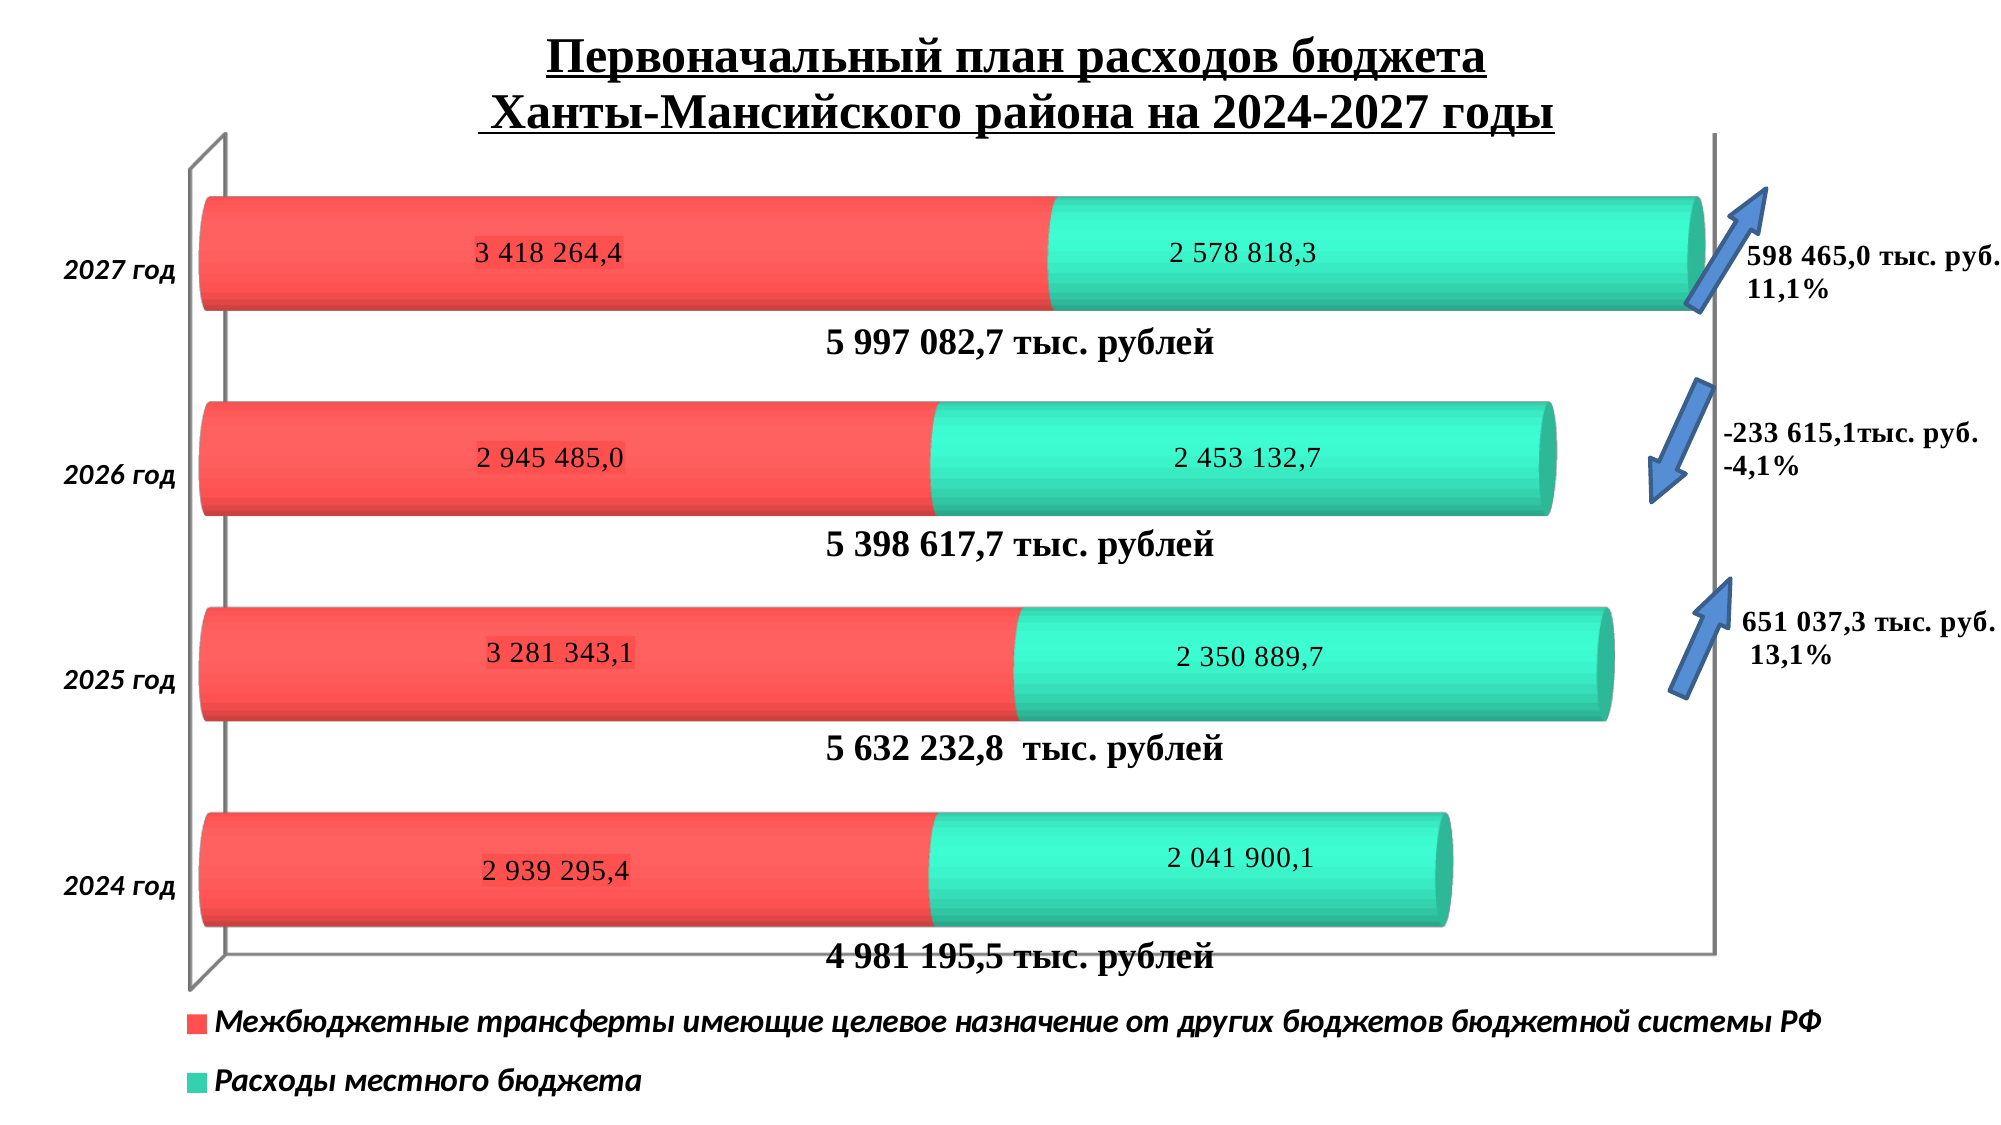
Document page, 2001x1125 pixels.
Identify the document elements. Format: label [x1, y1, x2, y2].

chart [0, 0, 2000, 1125]
